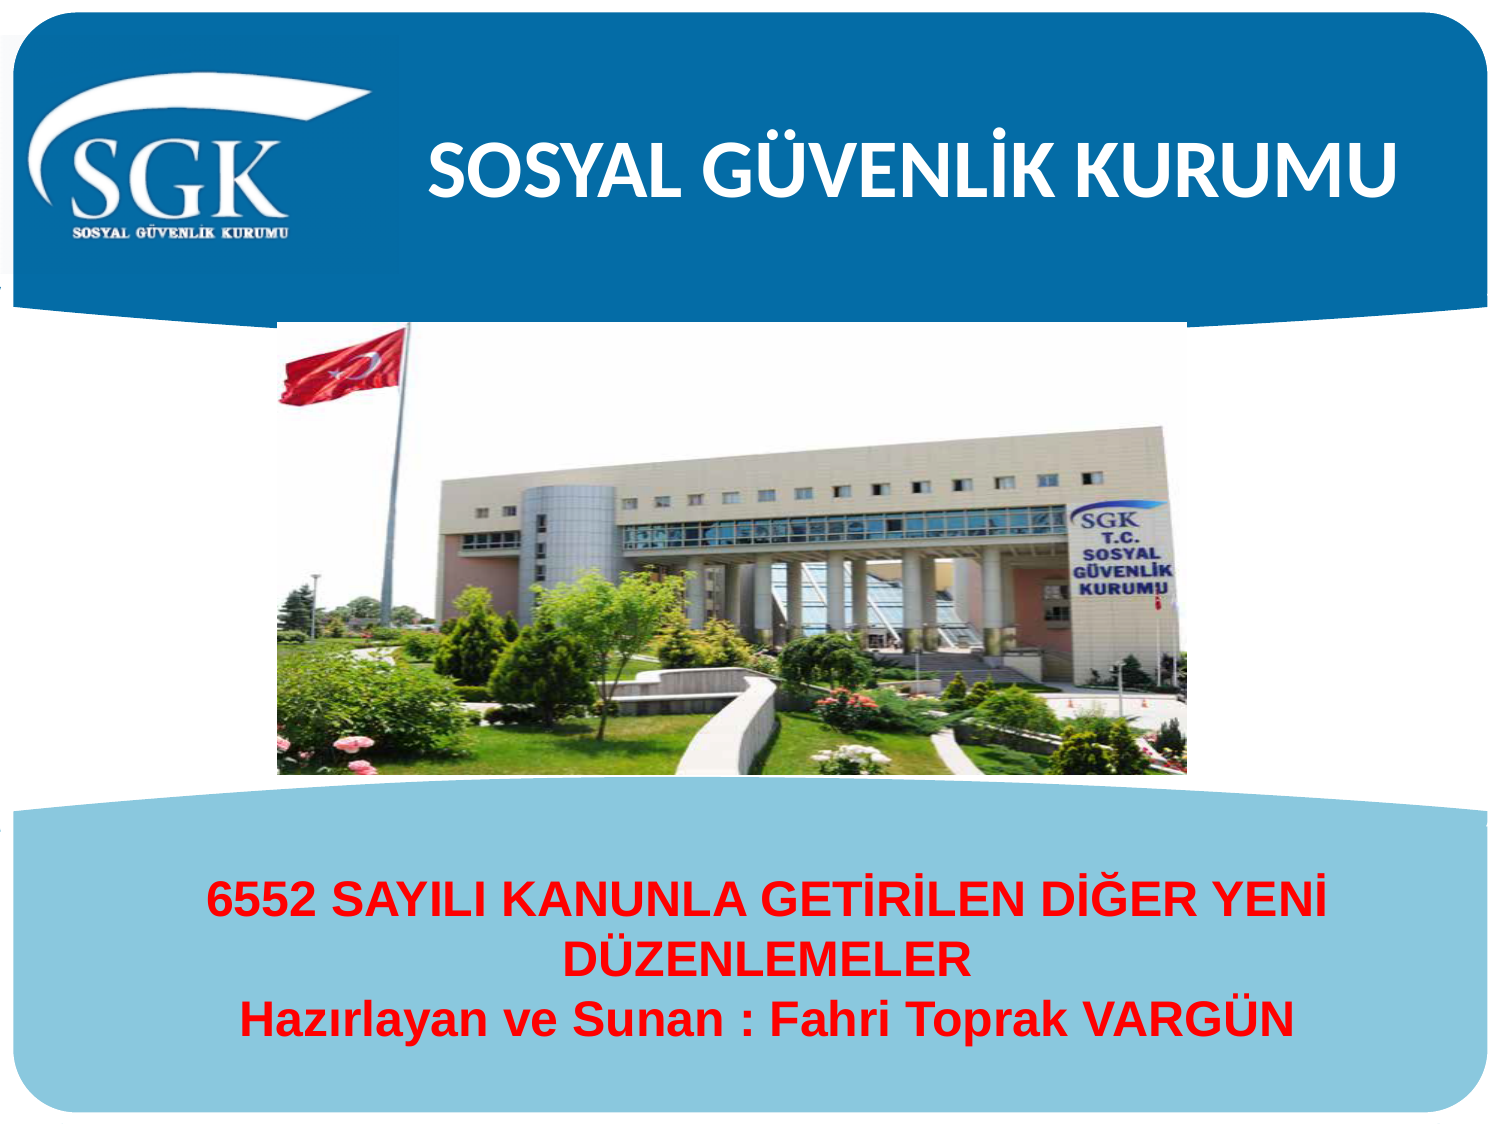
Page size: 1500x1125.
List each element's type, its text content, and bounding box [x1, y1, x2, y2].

title SOSYAL GÜVENLİK KURUMU [386, 23, 1442, 305]
picture [277, 322, 1187, 775]
subtitle 6552 SAYILI KANUNLA GETİRİLEN DİĞER YENİ DÜZENLEMELER Hazırlayan ve Sunan : Fahri Toprak VARGÜN [35, 798, 1500, 1043]
picture [0, 35, 386, 274]
